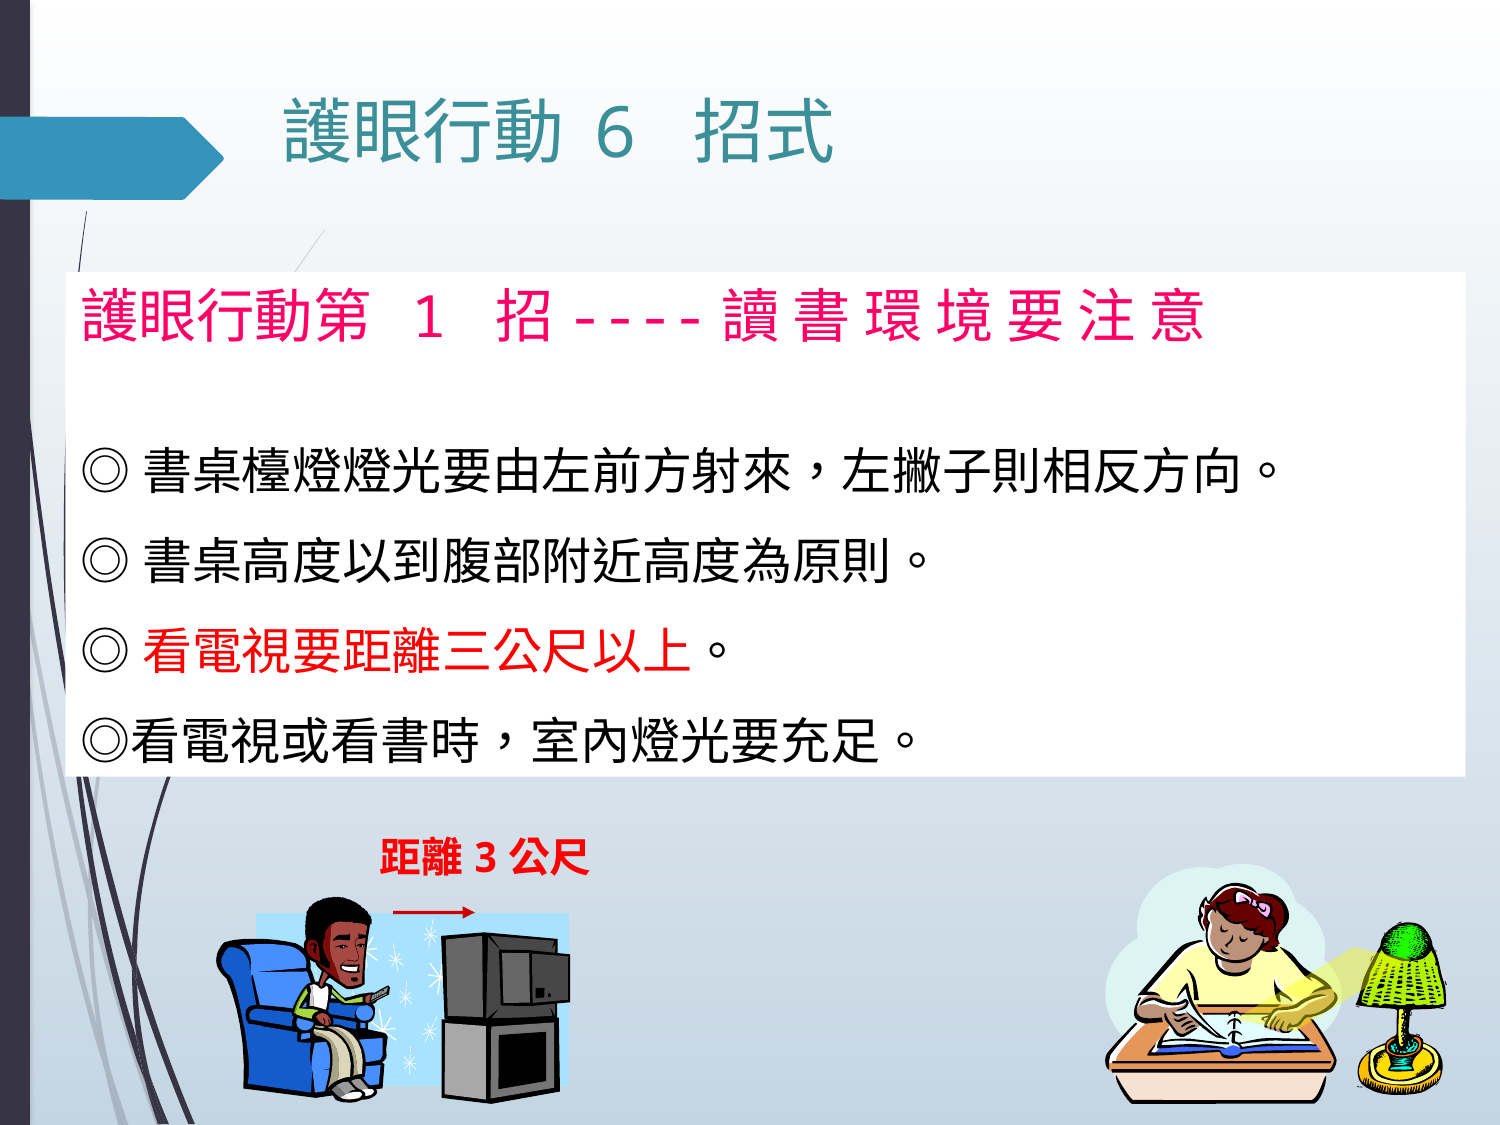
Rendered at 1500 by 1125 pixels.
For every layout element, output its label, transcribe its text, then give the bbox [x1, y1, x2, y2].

picture [215, 888, 571, 1105]
text_box 護眼行動第 1 招----讀 書 環 境 要 注 意 ◎書桌檯燈燈光要由左前方射來，左撇子則相反方向。 ◎書桌高度以到腹部附近高度為原則。 ◎看電視要距離三公尺以上。 ◎看電視或看書時，室內燈光要充足。 [65, 271, 1466, 777]
picture [1352, 918, 1449, 1095]
title 護眼行動 6 招式 [266, 79, 1104, 180]
picture [1103, 863, 1342, 1105]
text_box 距離3公尺 [364, 823, 686, 889]
